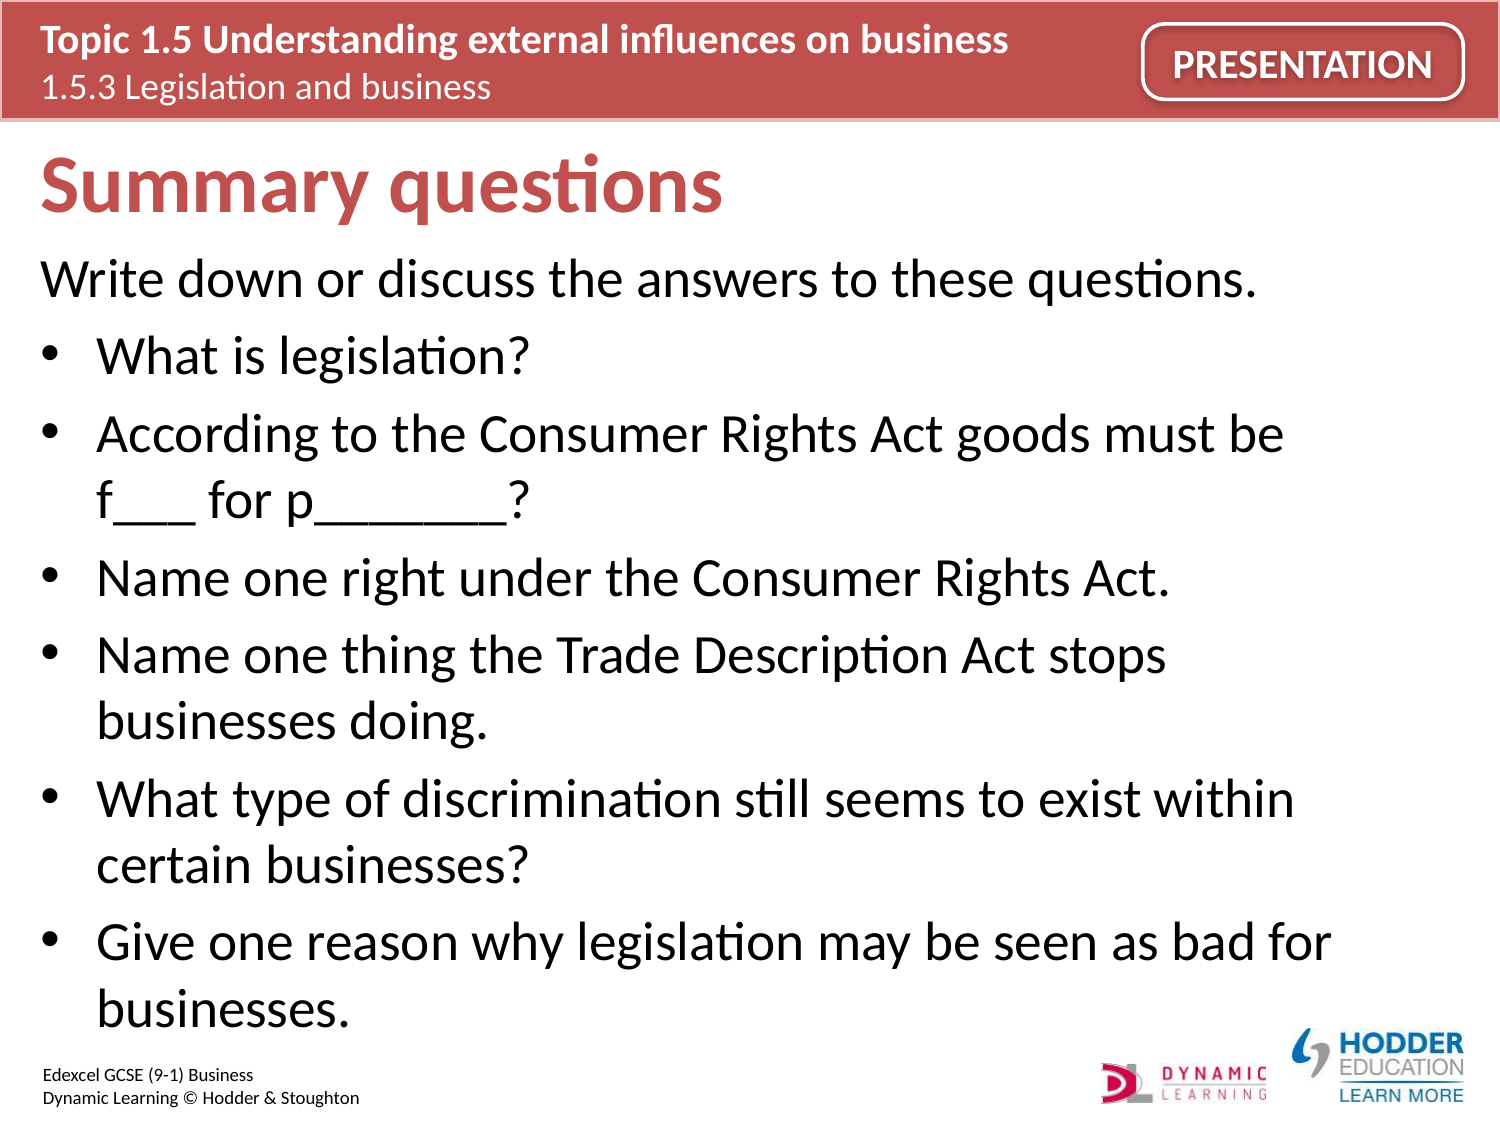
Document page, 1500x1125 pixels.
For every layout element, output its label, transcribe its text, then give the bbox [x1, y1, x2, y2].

title Summary questions [25, 121, 1464, 234]
picture [1292, 1028, 1464, 1102]
list Write down or discuss the answers to these questions. What is legislation? According to the Consumer Rights Act goods must be f___ for p_______? Name one right under the Consumer Rights Act. Name one thing the Trade Description Act stops businesses doing. What type of discrimination still seems to exist within certain businesses? Give one reason why legislation may be seen as bad for businesses. [25, 234, 1358, 1052]
picture [1101, 1063, 1266, 1104]
